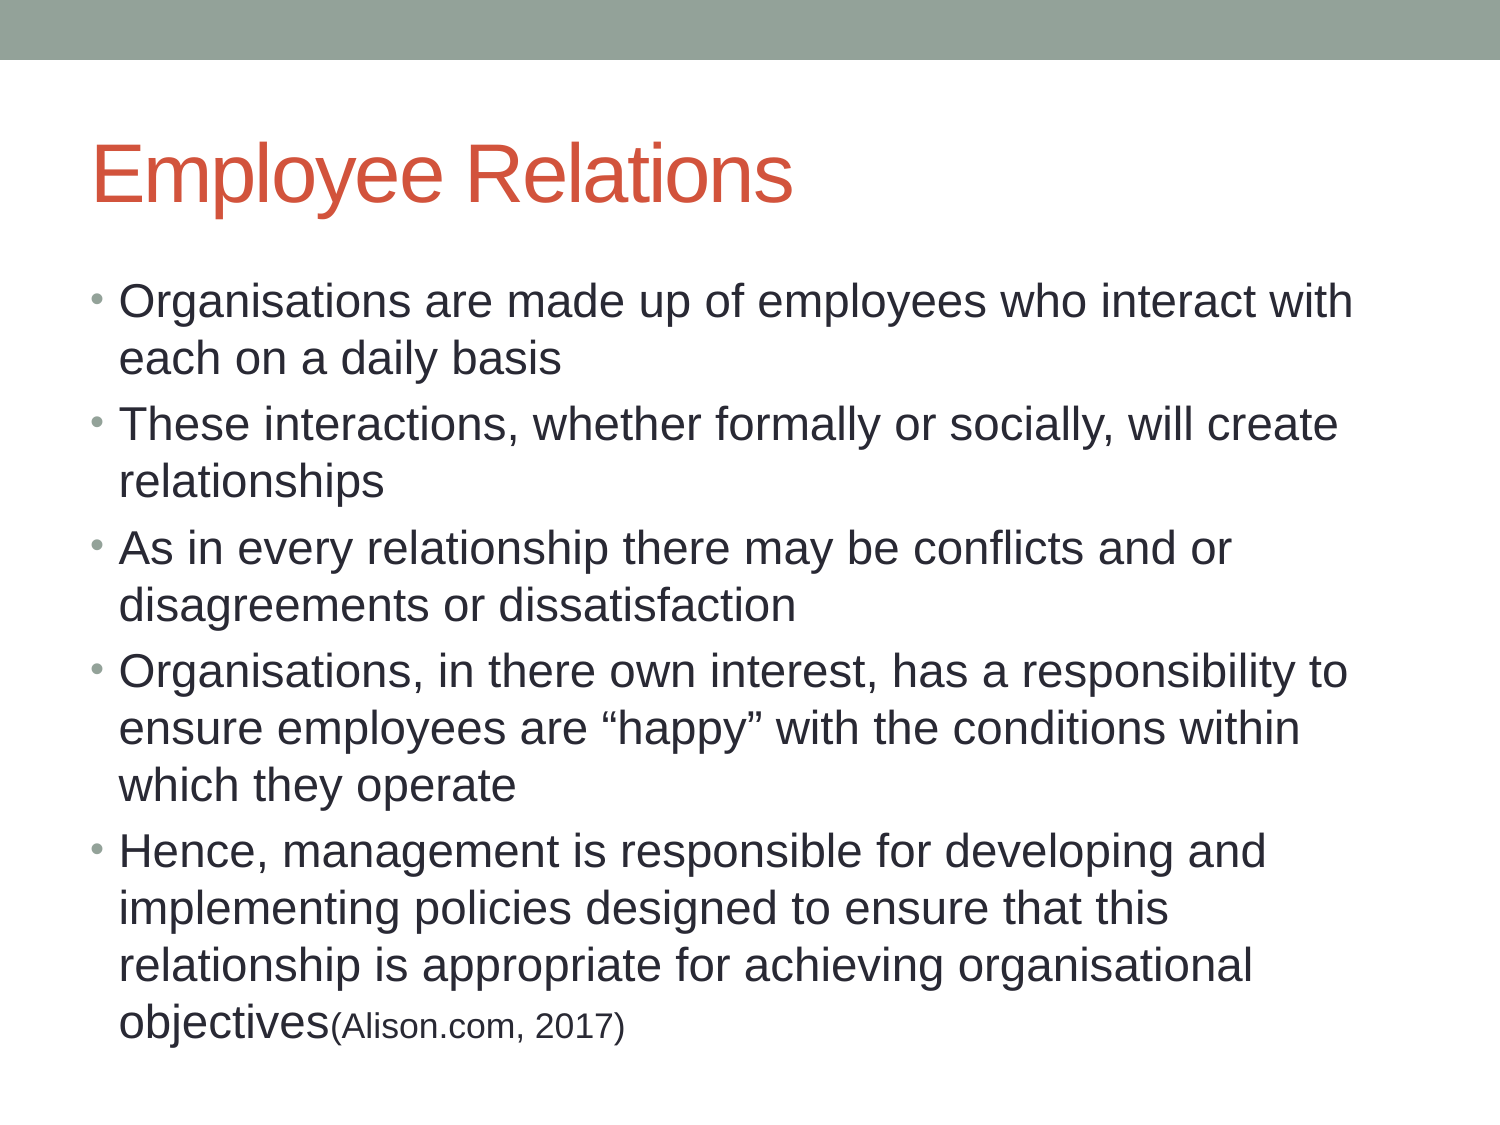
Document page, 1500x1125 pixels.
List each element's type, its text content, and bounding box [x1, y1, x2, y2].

title Employee Relations [75, 87, 1425, 250]
list Organisations are made up of employees who interact with each on a daily basis These interactions, whether formally or socially, will create relationships As in every relationship there may be conflicts and or disagreements or dissatisfaction Organisations, in there own interest, has a responsibility to ensure employees are “happy” with the conditions within which they operate Hence, management is responsible for developing and implementing policies designed to ensure that this relationship is appropriate for achieving organisational objectives(Alison.com, 2017) [75, 262, 1425, 1063]
